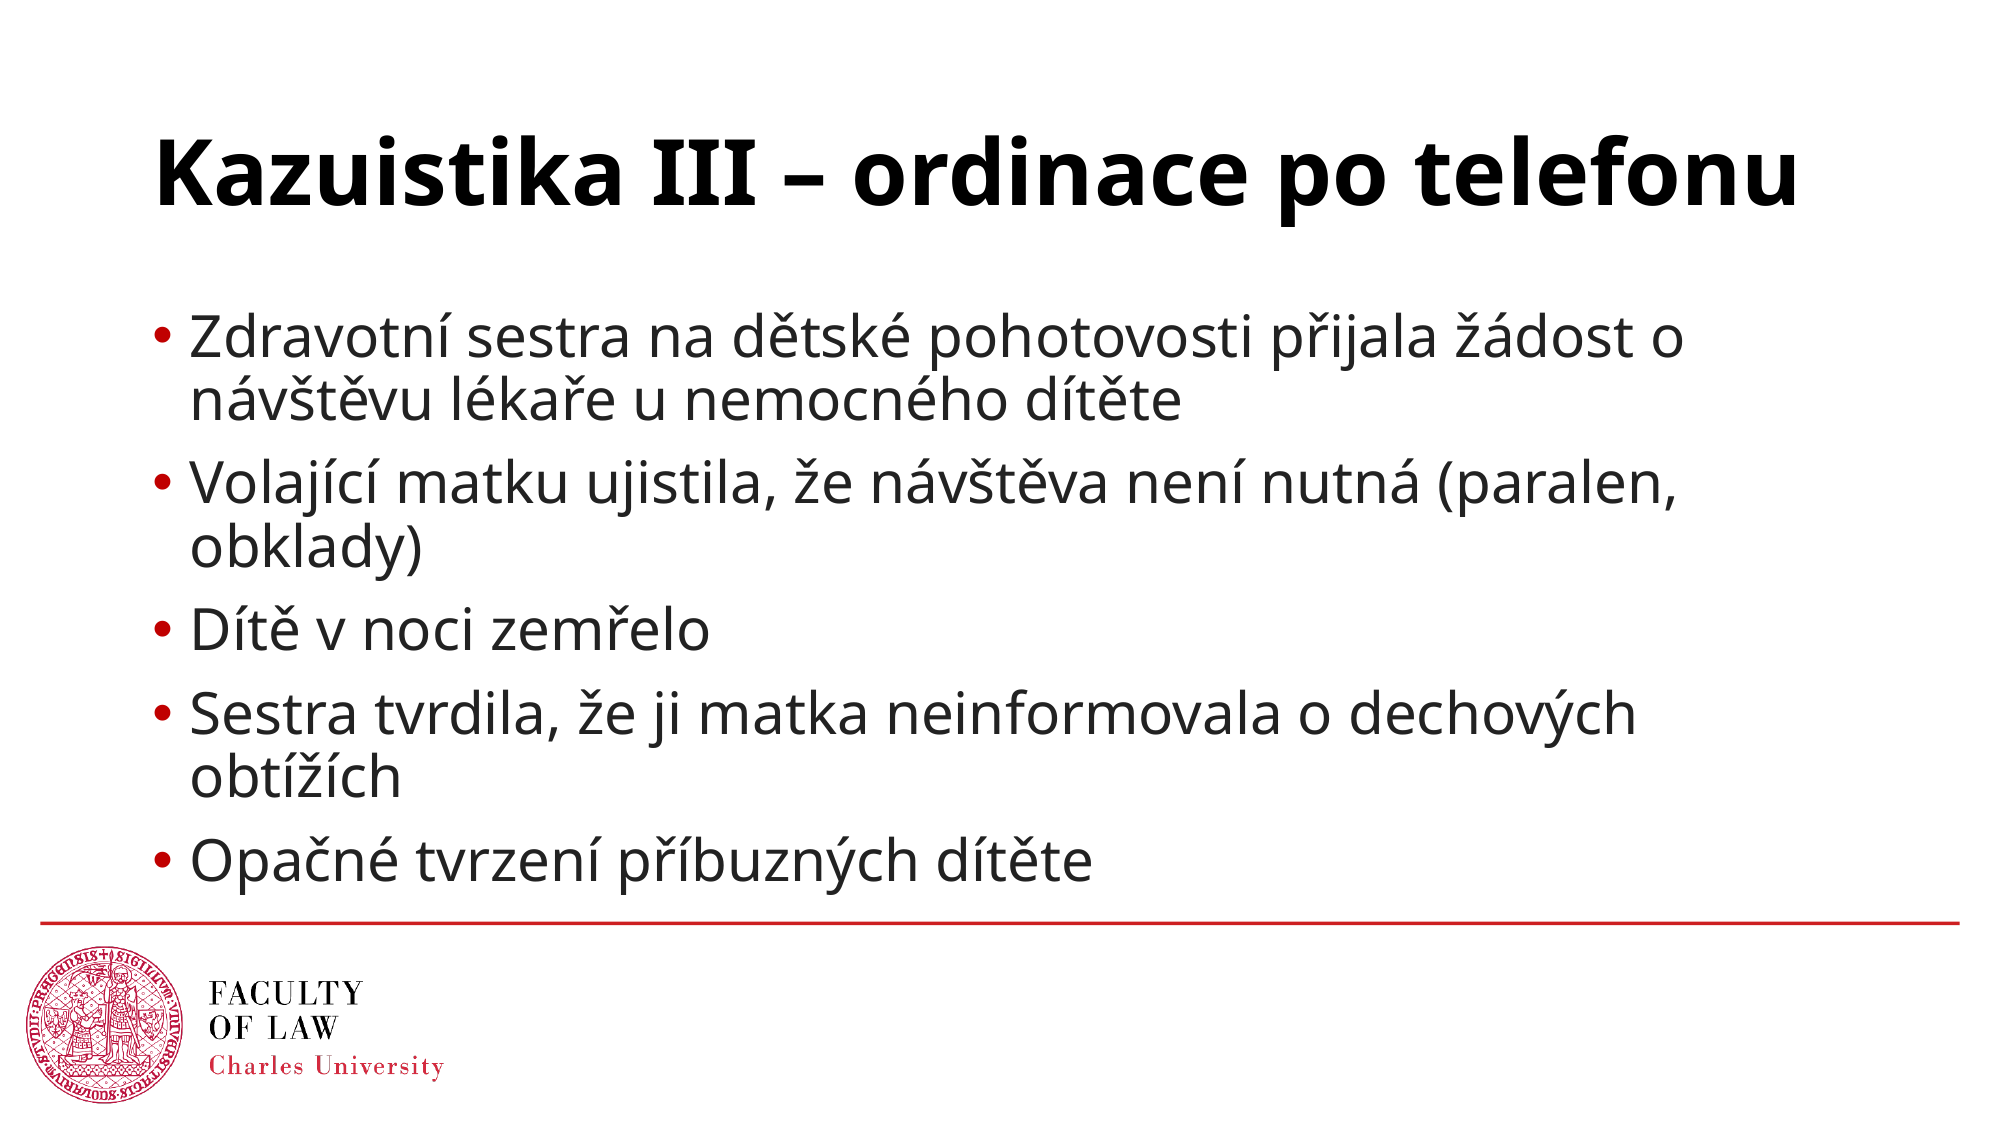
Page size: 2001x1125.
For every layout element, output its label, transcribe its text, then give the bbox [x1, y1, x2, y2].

list Zdravotní sestra na dětské pohotovosti přijala žádost o návštěvu lékaře u nemocného dítěte Volající matku ujistila, že návštěva není nutná (paralen, obklady) Dítě v noci zemřelo Sestra tvrdila, že ji matka neinformovala o dechových obtížích Opačné tvrzení příbuzných dítěte [137, 299, 1863, 905]
picture [4, 931, 504, 1121]
title Kazuistika III – ordinace po telefonu [137, 59, 1863, 278]
